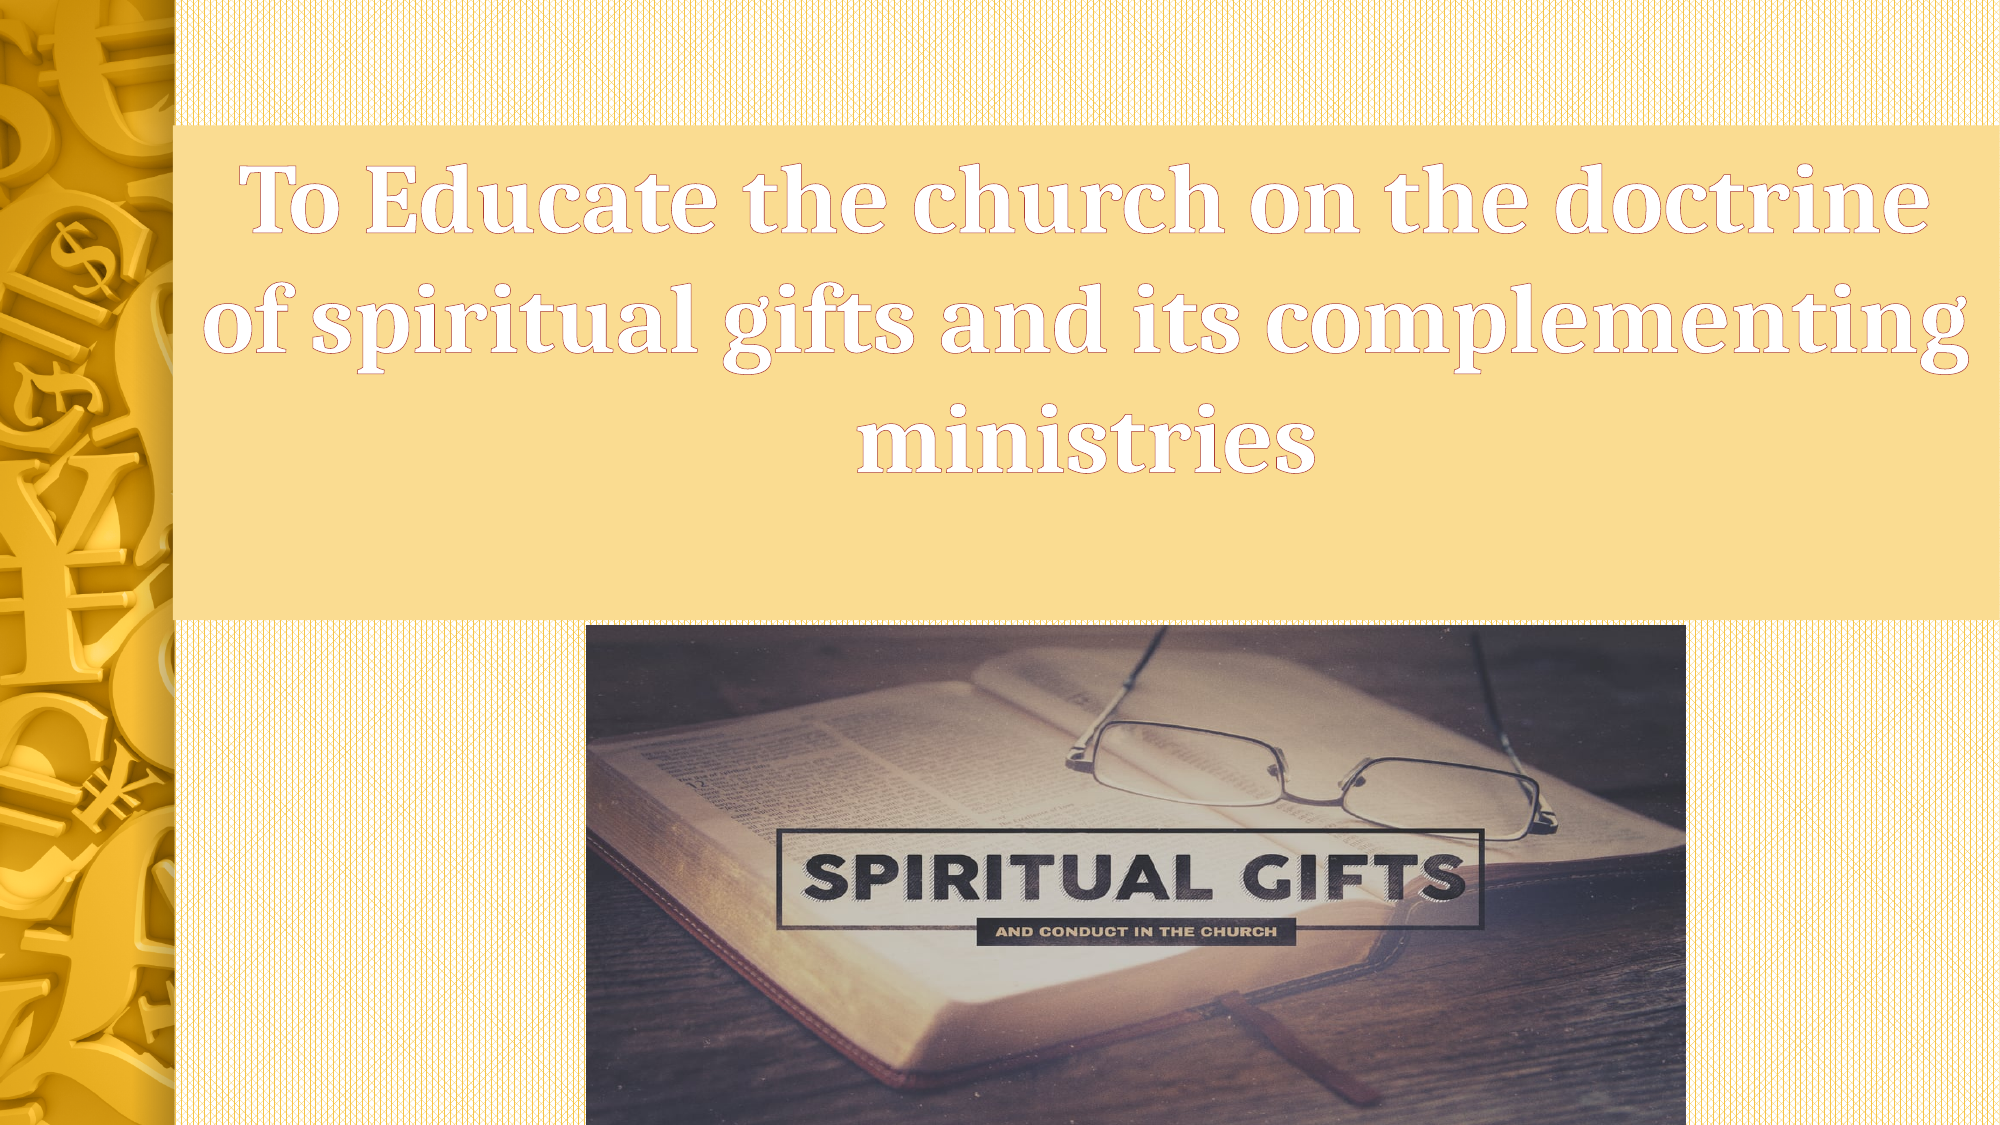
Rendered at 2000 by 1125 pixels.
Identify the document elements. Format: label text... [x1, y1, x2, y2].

text_box To Educate the church on the doctrine of spiritual gifts and its complementing ministries [172, 125, 2000, 621]
picture [586, 625, 1686, 1125]
picture [0, 0, 175, 1125]
